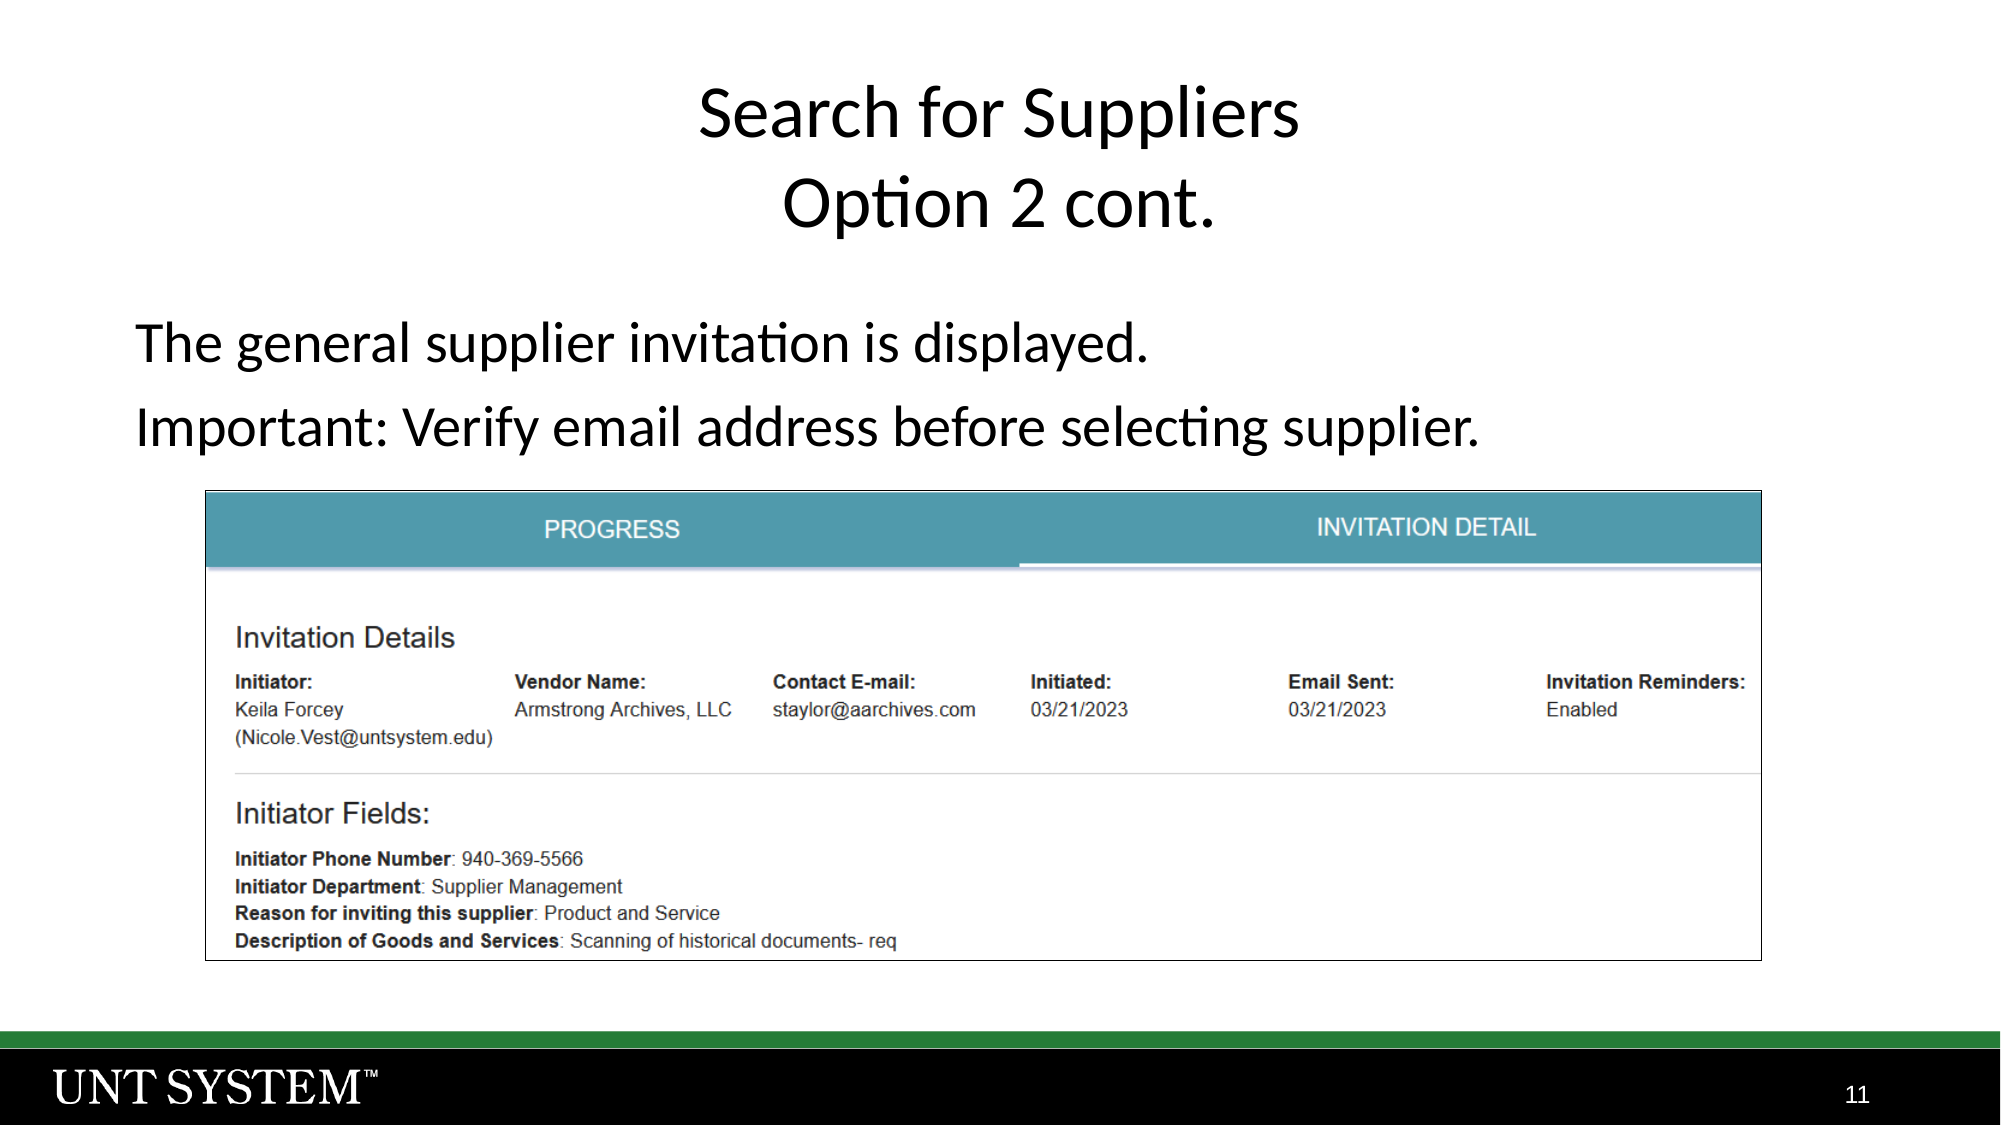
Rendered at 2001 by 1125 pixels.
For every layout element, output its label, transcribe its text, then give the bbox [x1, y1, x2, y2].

text_box Search for Suppliers Option 2 cont. [500, 55, 1500, 251]
picture [0, 0, 2001, 1125]
slide_number 11 [1803, 1063, 1886, 1124]
text_box The general supplier invitation is displayed. Important: Verify email address before selecting supplier. [120, 304, 1847, 439]
